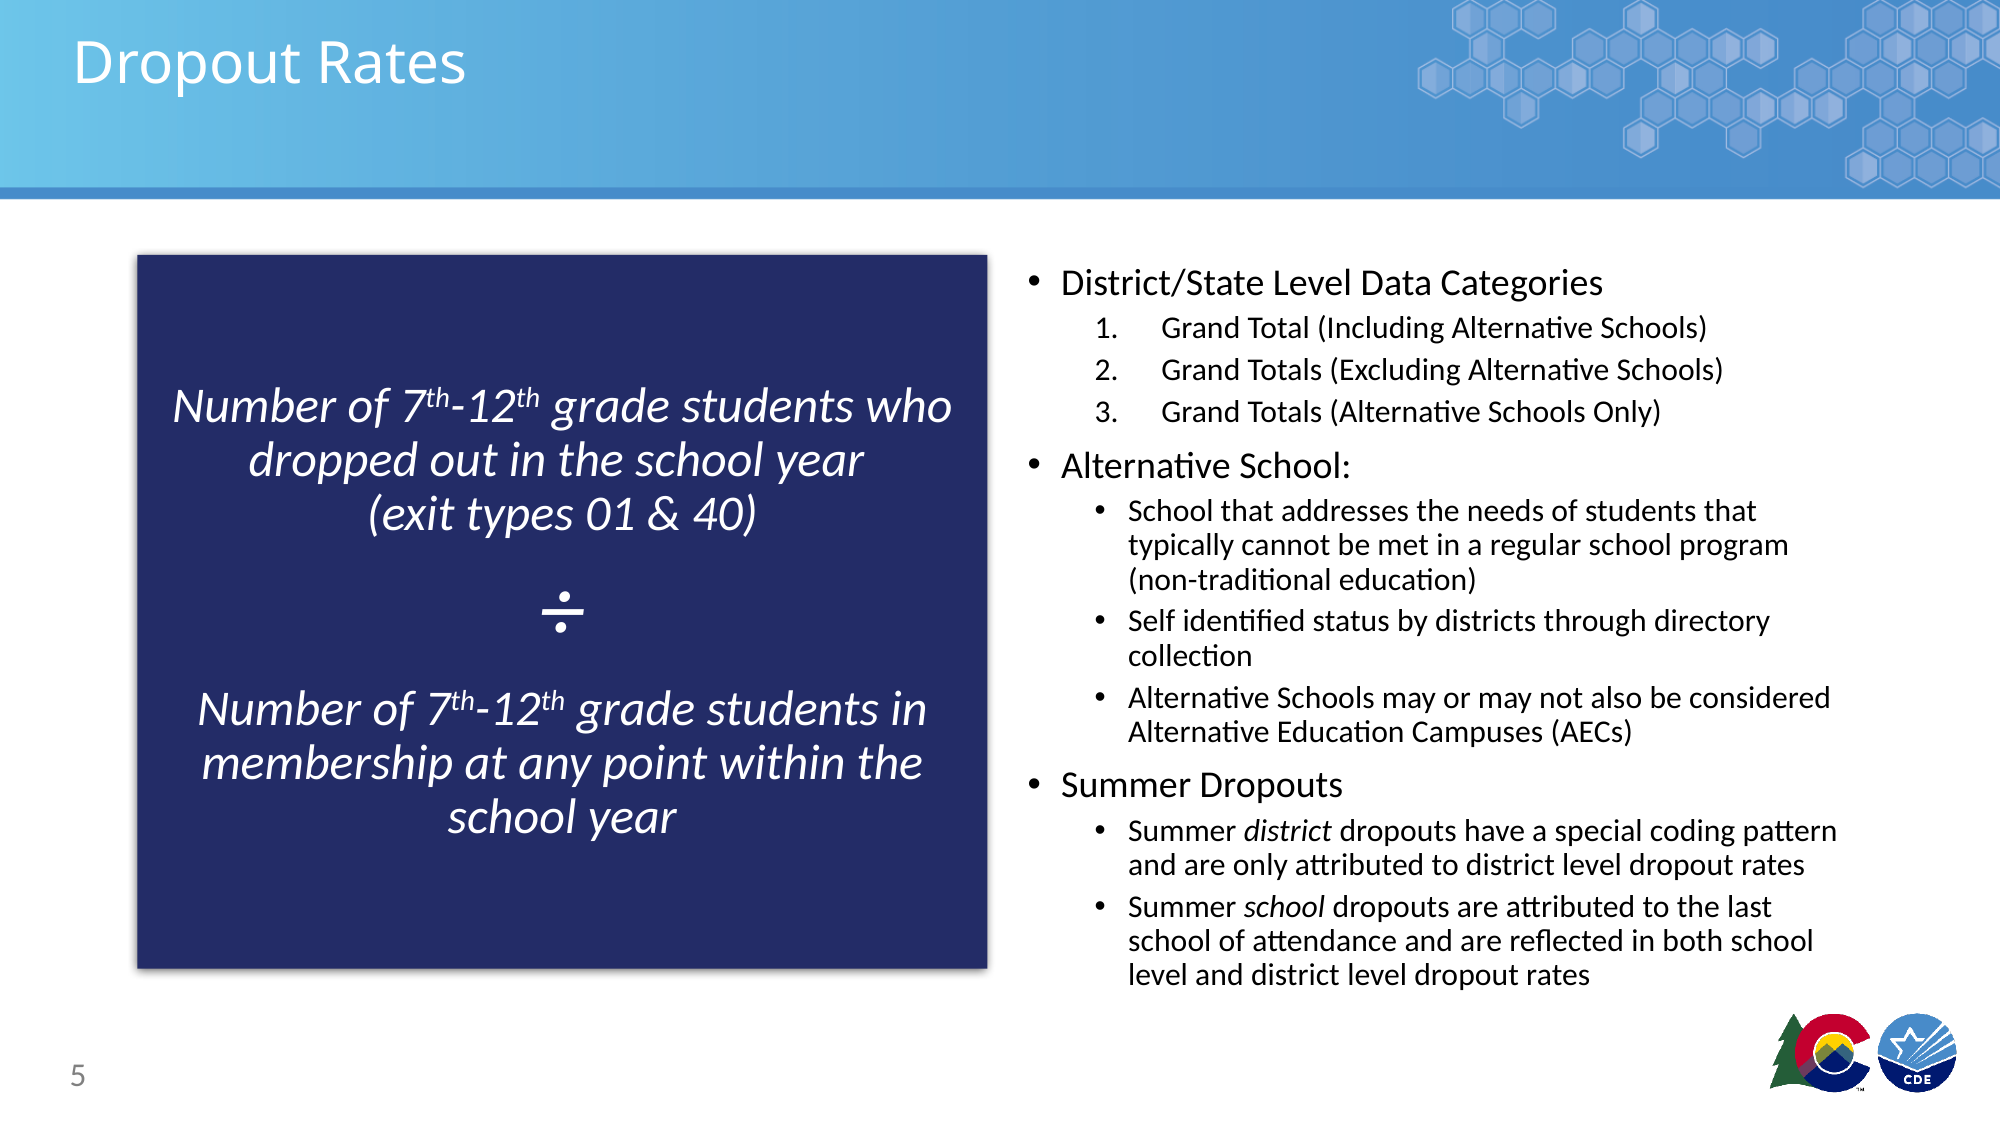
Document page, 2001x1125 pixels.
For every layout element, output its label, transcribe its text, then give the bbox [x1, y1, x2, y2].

title Dropout Rates [72, 33, 1396, 182]
list Number of 7th-12th grade students who dropped out in the school year (exit types 01 & 40) ÷ Number of 7th-12th grade students in membership at any point within the school year [137, 254, 988, 969]
picture [0, 0, 2000, 200]
picture [1768, 1012, 1957, 1093]
list District/State Level Data Categories Grand Total (Including Alternative Schools) Grand Totals (Excluding Alternative Schools) Grand Totals (Alternative Schools Only) Alternative School: School that addresses the needs of students that typically cannot be met in a regular school program (non-traditional education) Self identified status by districts through directory collection Alternative Schools may or may not also be considered Alternative Education Campuses (AECs) Summer Dropouts Summer district dropouts have a special coding pattern and are only attributed to district level dropout rates Summer school dropouts are attributed to the last school of attendance and are reflected in both school level and district level dropout rates [1012, 254, 1863, 1043]
slide_number 5 [54, 1042, 505, 1103]
